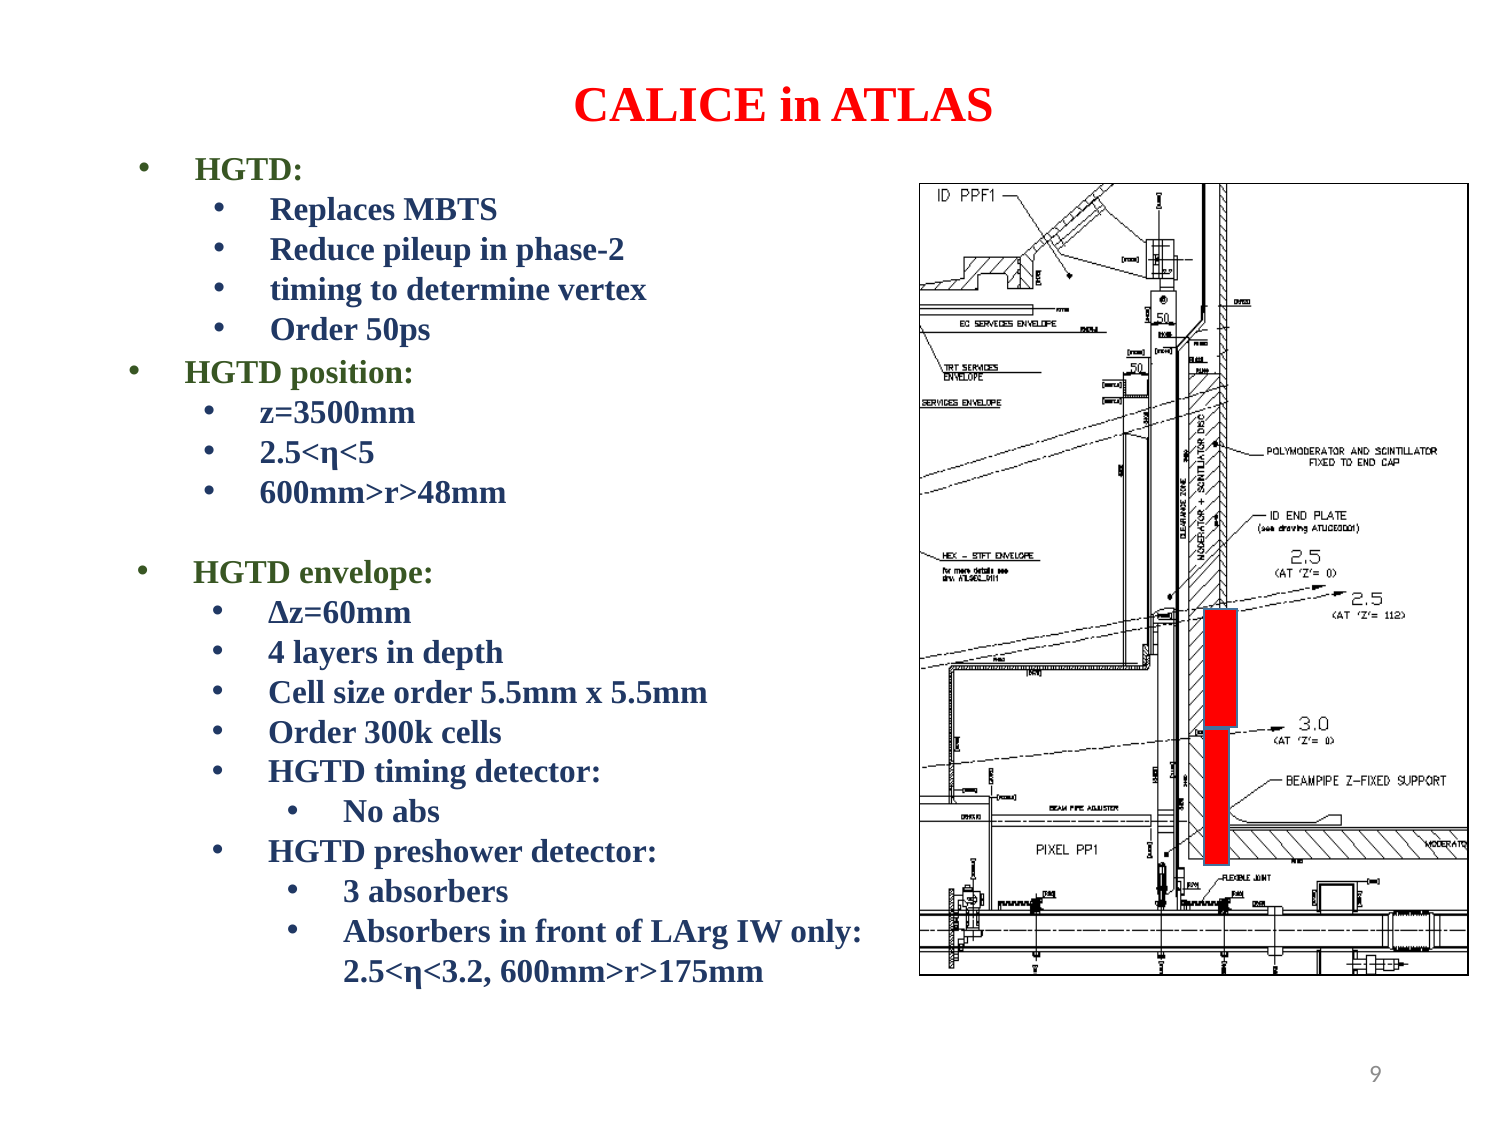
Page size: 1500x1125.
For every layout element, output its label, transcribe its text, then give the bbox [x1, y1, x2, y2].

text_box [920, 184, 1468, 975]
text_box CALICE in ATLAS [558, 64, 1009, 139]
text_box HGTD position: z=3500mm 2.5<η<5 600mm>r>48mm [113, 343, 523, 518]
text_box HGTD envelope: Δz=60mm 4 layers in depth Cell size order 5.5mm x 5.5mm Order 300k cells HGTD timing detector: No abs HGTD preshower detector: 3 absorbers Absorbers in front of LArg IW only: 2.5<η<3.2, 600mm>r>175mm [122, 542, 892, 997]
slide_number 9 [1059, 1042, 1397, 1103]
text_box HGTD: Replaces MBTS Reduce pileup in phase-2 timing to determine vertex Order 50ps [123, 139, 663, 355]
